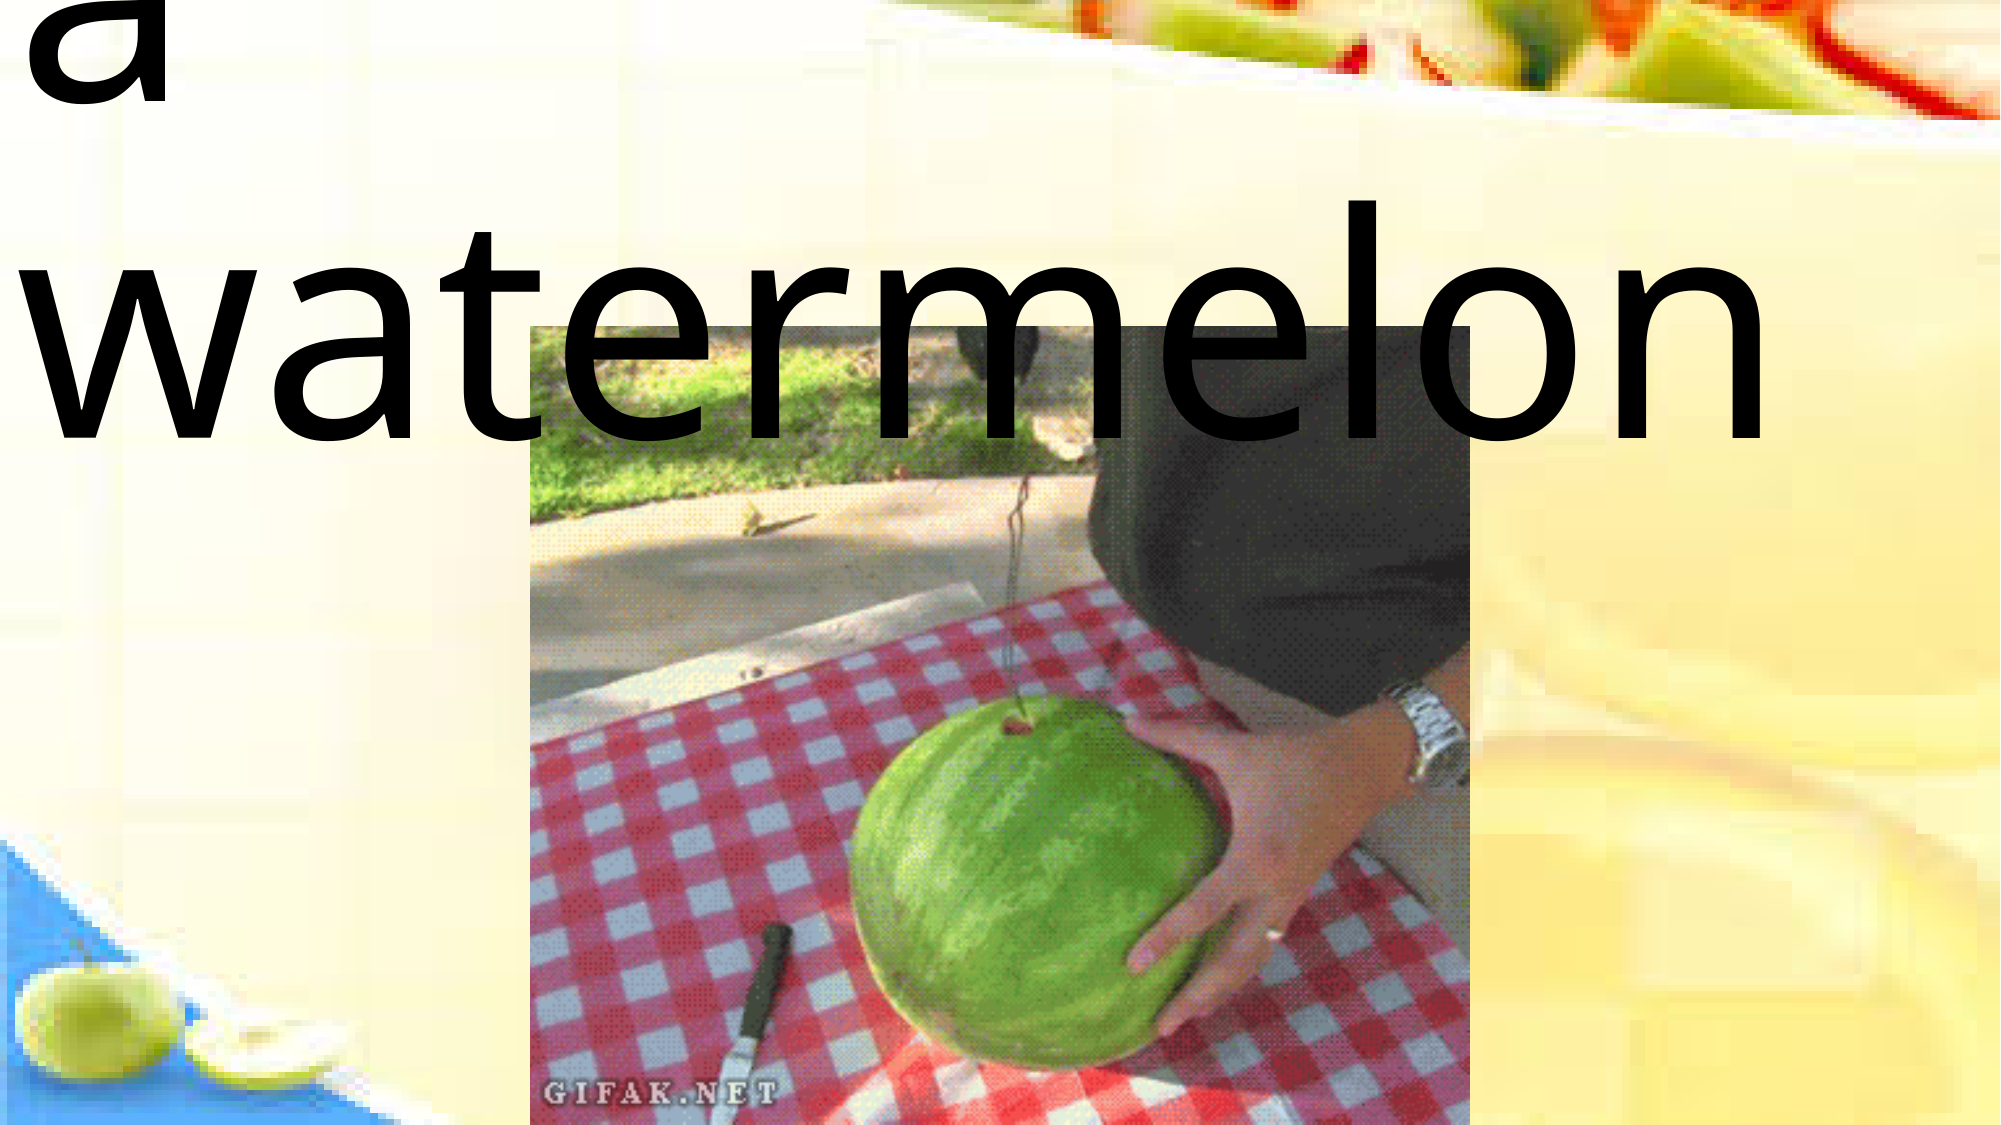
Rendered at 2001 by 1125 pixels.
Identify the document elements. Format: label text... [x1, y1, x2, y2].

title a watermelon [0, 59, 2000, 278]
picture [0, 0, 2001, 1125]
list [530, 326, 1470, 1125]
